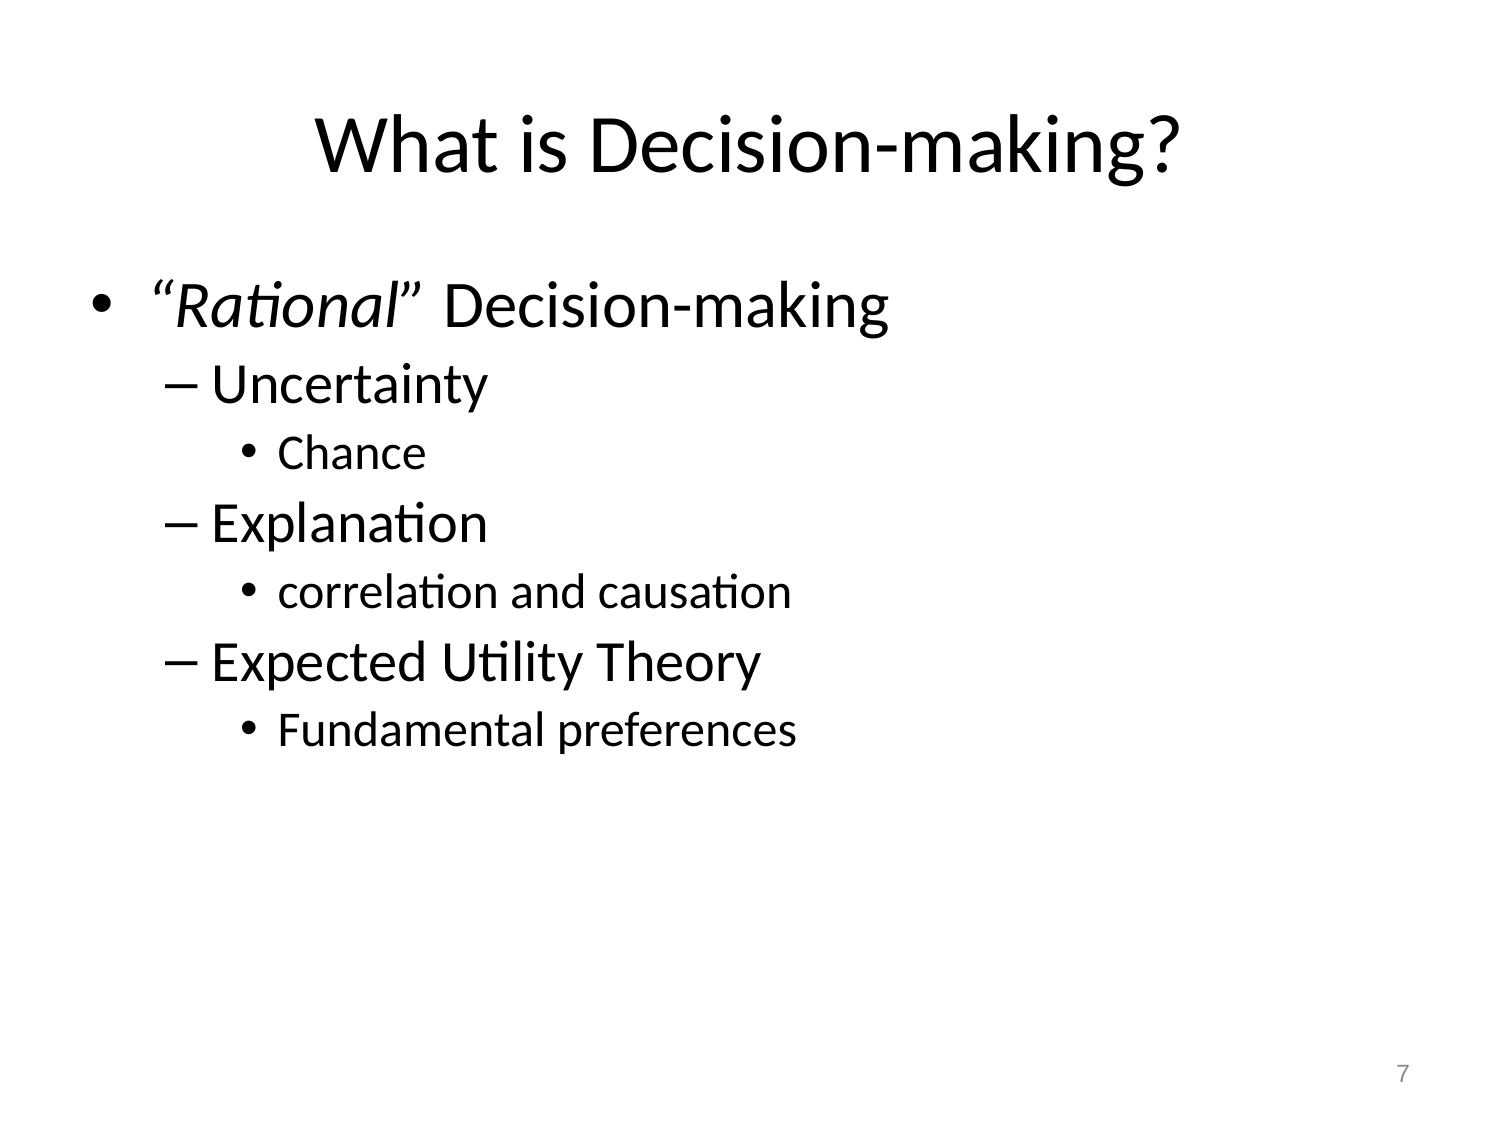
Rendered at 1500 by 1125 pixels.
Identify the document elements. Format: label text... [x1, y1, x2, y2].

list “Rational” Decision-making Uncertainty Chance Explanation correlation and causation Expected Utility Theory Fundamental preferences [75, 262, 1425, 1005]
title What is Decision-making? [75, 45, 1425, 233]
slide_number 7 [1074, 1042, 1425, 1103]
